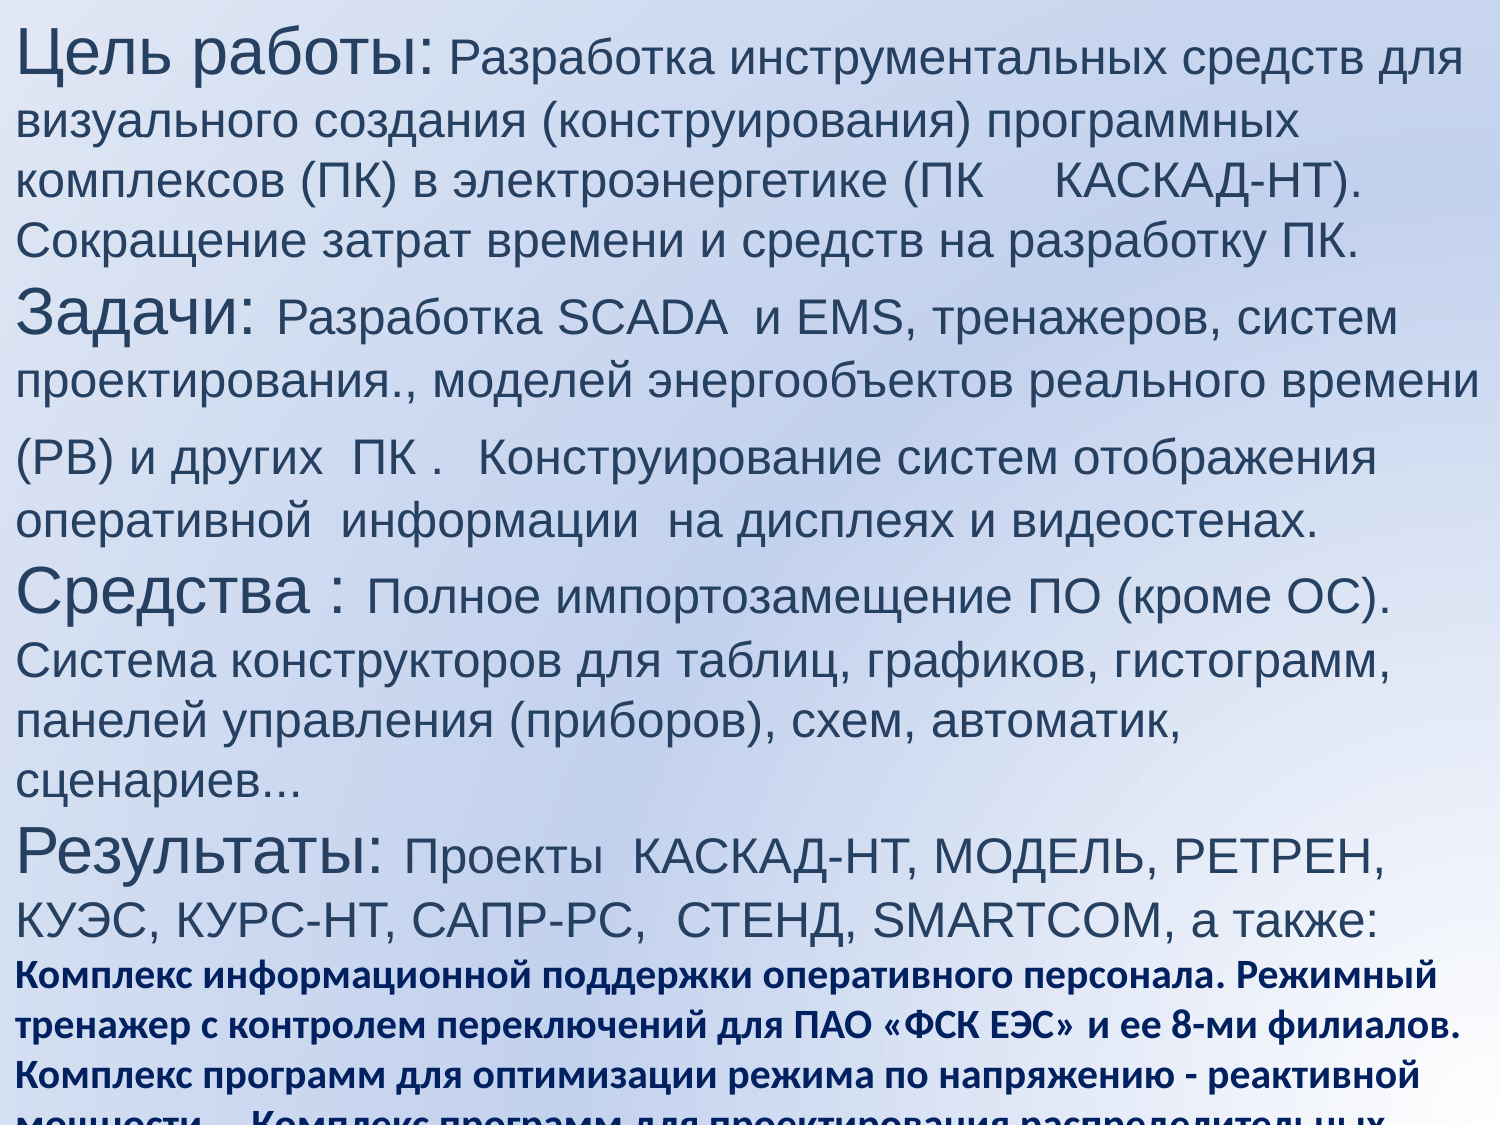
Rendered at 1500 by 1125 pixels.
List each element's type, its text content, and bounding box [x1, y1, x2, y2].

subtitle Цель работы: Разработка инструментальных средств для визуального создания (конструирования) программных комплексов (ПК) в электроэнергетике (ПК КАСКАД-НТ). Сокращение затрат времени и средств на разработку ПК. Задачи: Разработка SCADA и EMS, тренажеров, систем проектирования., моделей энергообъектов реального времени (РВ) и других ПК . Конструирование систем отображения оперативной информации на дисплеях и видеостенах. Средства : Полное импортозамещение ПО (кроме ОС). Система конструкторов для таблиц, графиков, гистограмм, панелей управления (приборов), схем, автоматик, сценариев... Результаты: Проекты КАСКАД-НТ, МОДЕЛЬ, РЕТРЕН, КУЭС, КУРС-НТ, САПР-РС, СТЕНД, SMARTCOM, а также: Комплекс информационной поддержки оперативного персонала. Режимный тренажер с контролем переключений для ПАО «ФСК ЕЭС» и ее 8-ми филиалов. Комплекс программ для оптимизации режима по напряжению - реактивной мощности . Комплекс программ для проектирования распределительных сетей МОЭСК . [0, 0, 1500, 1125]
